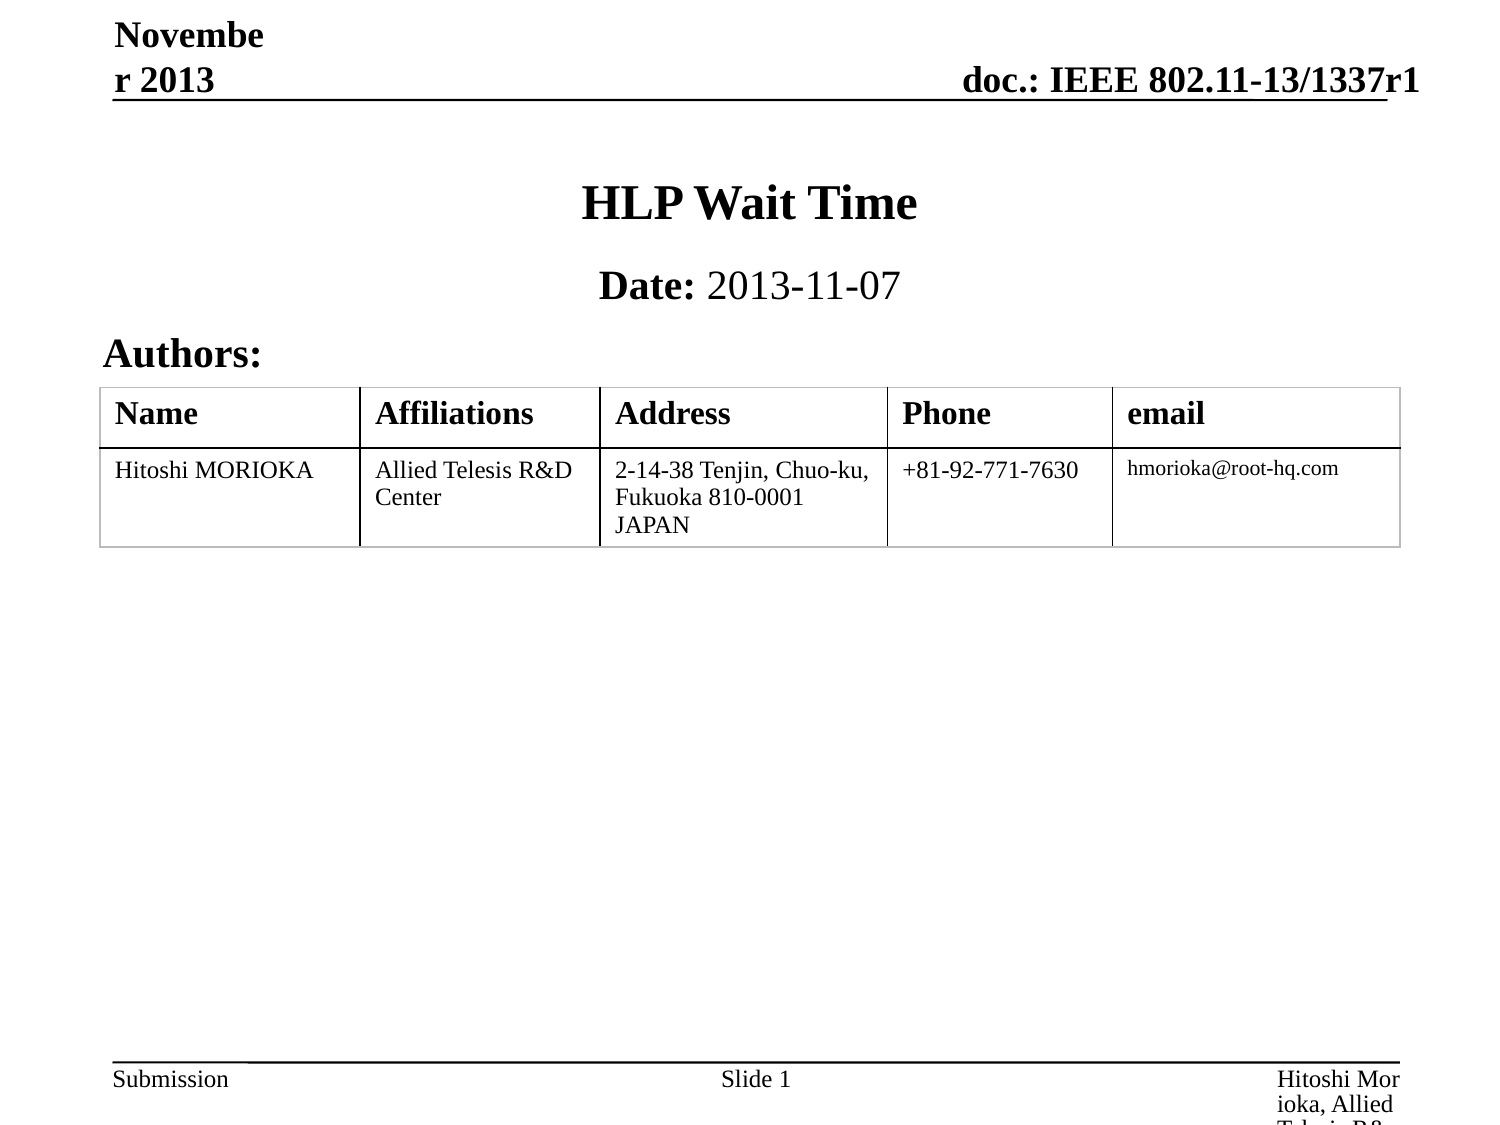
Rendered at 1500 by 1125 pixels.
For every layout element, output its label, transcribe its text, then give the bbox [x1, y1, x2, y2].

slide_number Slide 1 [712, 1061, 800, 1093]
title HLP Wait Time [112, 112, 1388, 249]
list Date: 2013-11-07 [112, 249, 1388, 313]
table_header Affiliations [361, 388, 599, 447]
table_cell Allied Telesis R&D Center [361, 449, 599, 546]
footer Hitoshi Morioka, Allied Telesis R&D Center [1276, 1061, 1402, 1093]
table_cell +81-92-771-7630 [888, 449, 1112, 546]
table_header Phone [888, 388, 1112, 447]
table_header email [1113, 388, 1399, 447]
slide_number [114, 54, 272, 101]
table_header Address [601, 388, 887, 447]
table_cell 2-14-38 Tenjin, Chuo-ku, Fukuoka 810-0001 JAPAN [601, 449, 887, 546]
table_header Name [101, 388, 359, 447]
table_cell Hitoshi MORIOKA [101, 449, 359, 546]
text_box Authors: [87, 318, 325, 381]
table_cell hmorioka@root-hq.com [1113, 449, 1399, 546]
